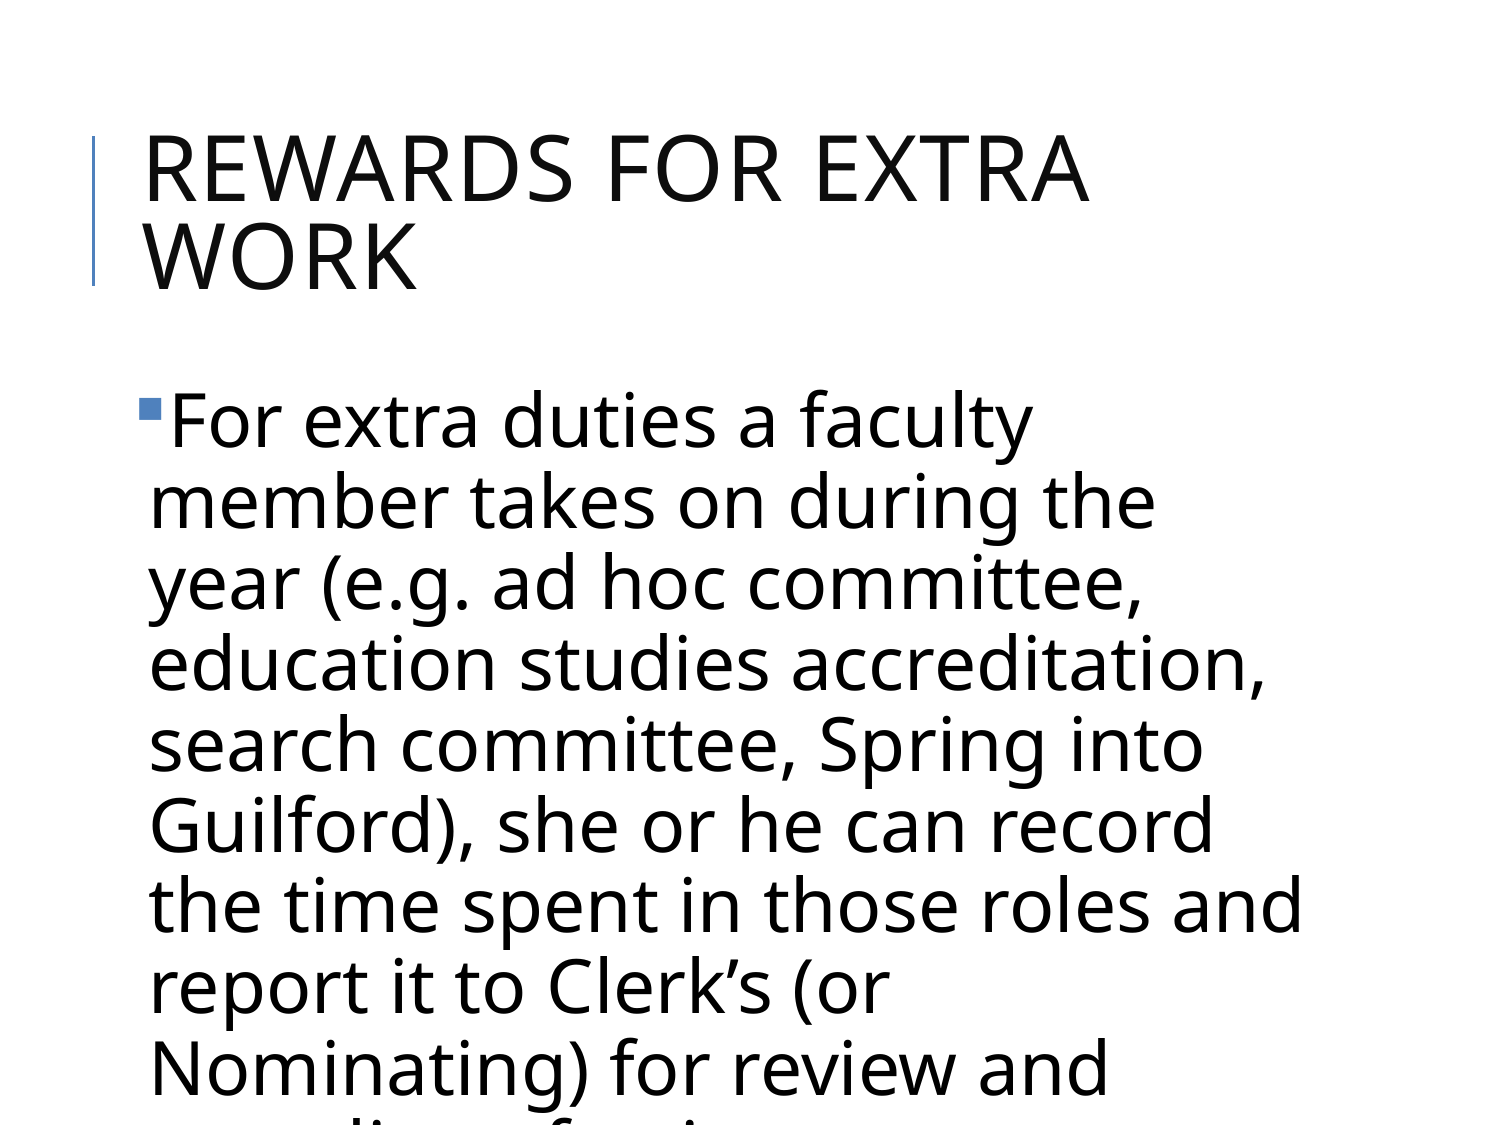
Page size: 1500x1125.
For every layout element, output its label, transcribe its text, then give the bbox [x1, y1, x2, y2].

list For extra duties a faculty member takes on during the year (e.g. ad hoc committee, education studies accreditation, search committee, Spring into Guilford), she or he can record the time spent in those roles and report it to Clerk’s (or Nominating) for review and awarding of points. [126, 375, 1322, 1035]
title Rewards for Extra work [126, 96, 1322, 342]
